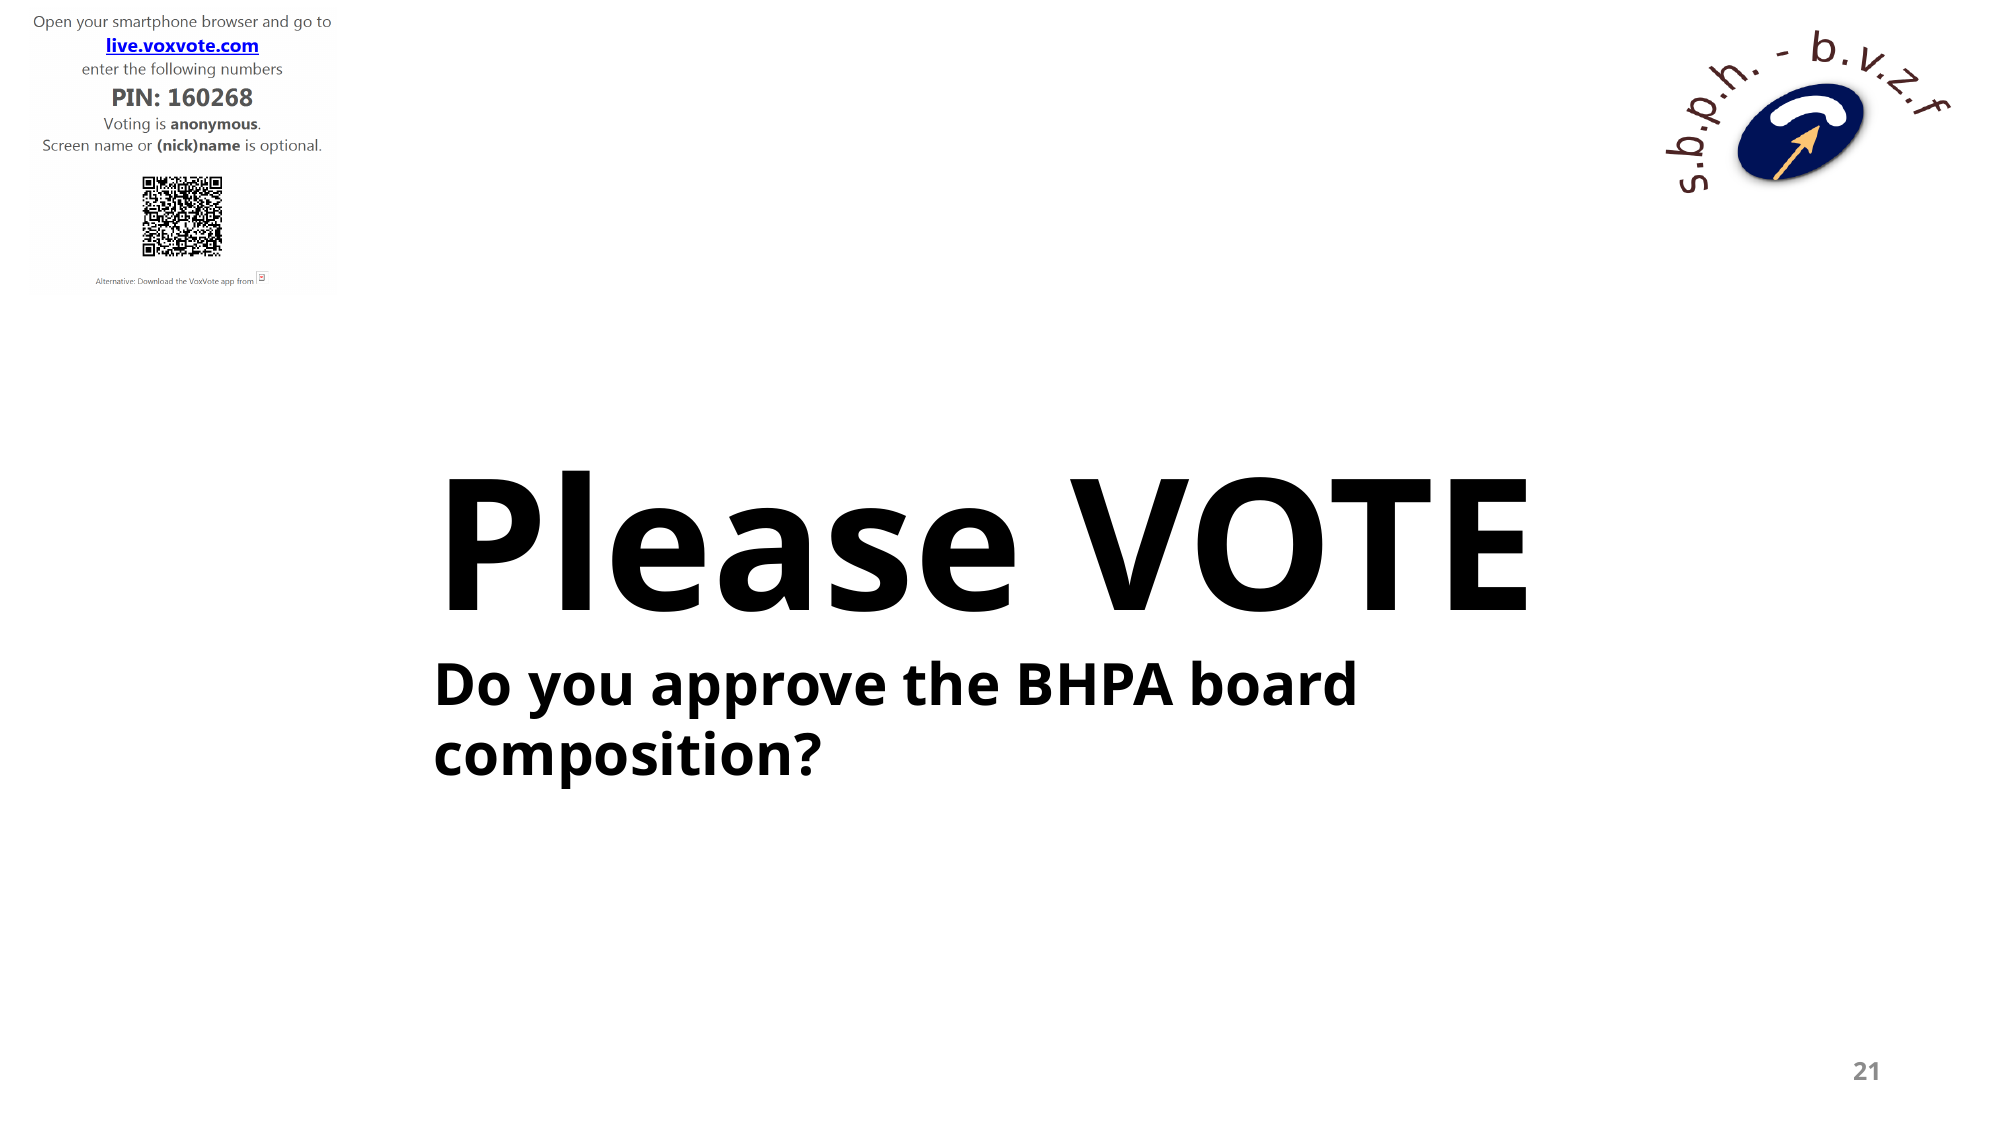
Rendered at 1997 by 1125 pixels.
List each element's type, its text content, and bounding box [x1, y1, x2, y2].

slide_number 21 [1430, 1042, 1897, 1103]
text_box Please VOTE Do you approve the BHPA board composition? [419, 419, 1695, 795]
picture [1657, 19, 1956, 210]
picture [29, 7, 337, 295]
